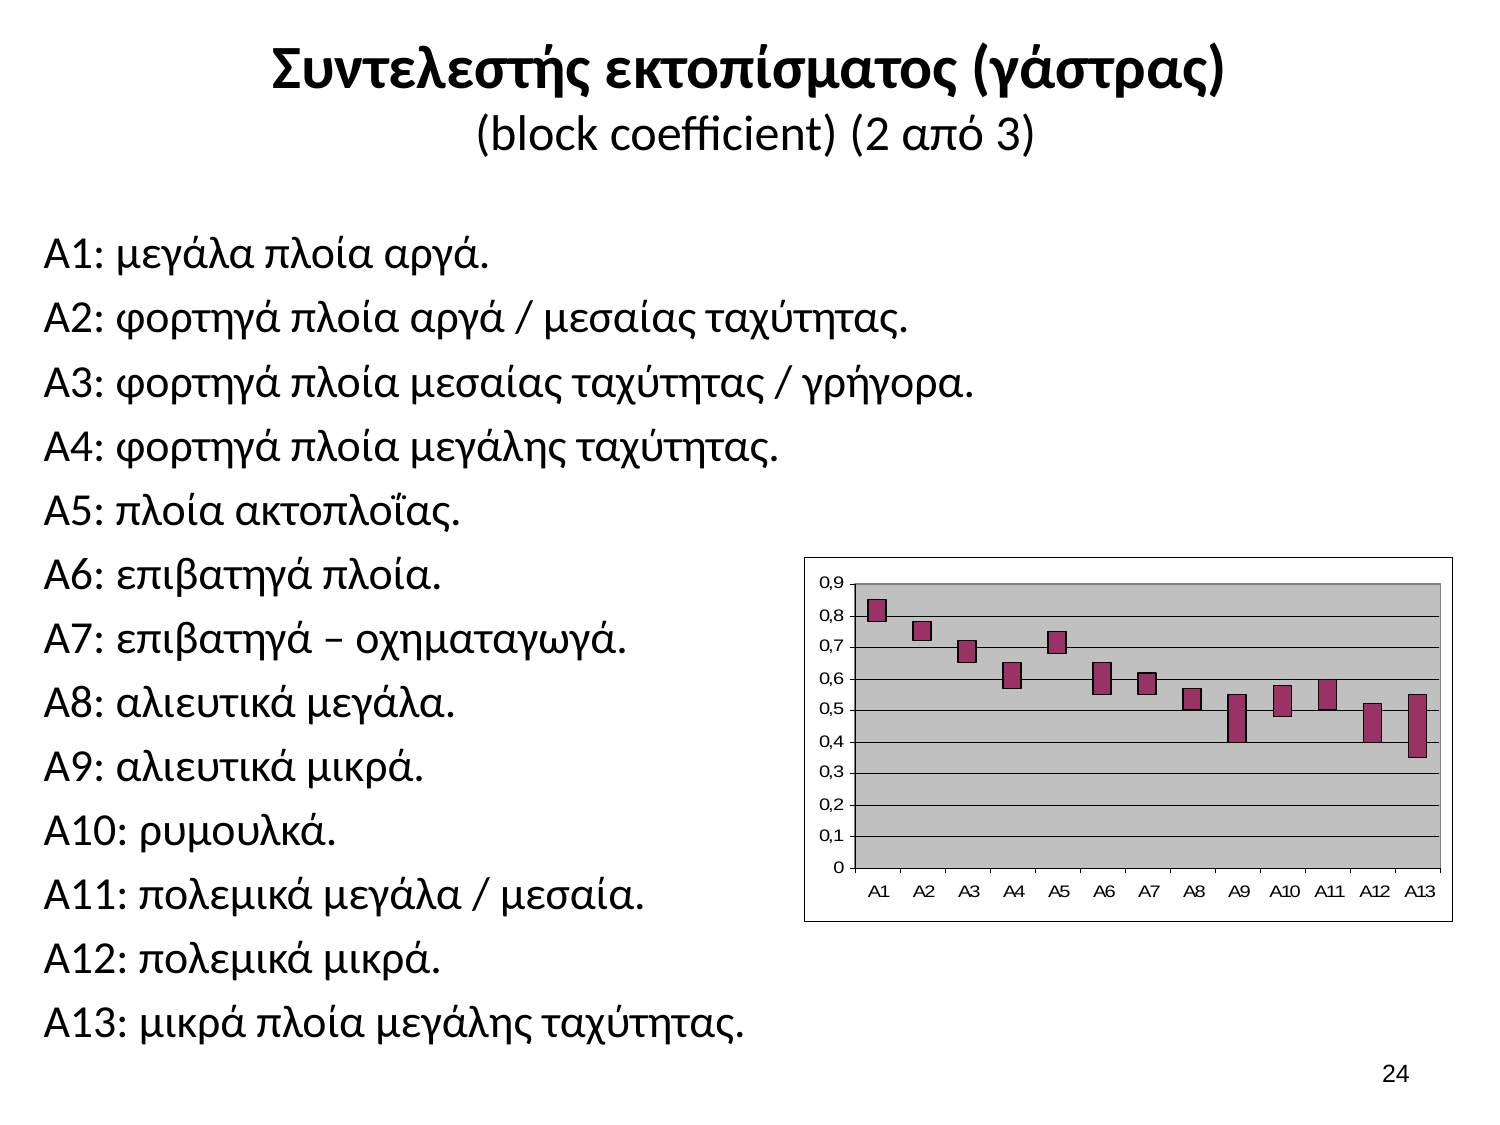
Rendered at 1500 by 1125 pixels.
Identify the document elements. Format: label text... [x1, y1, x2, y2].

slide_number 23 [1246, 1042, 1425, 1103]
text_box Α1: μεγάλα πλοία αργά. Α2: φορτηγά πλοία αργά / μεσαίας ταχύτητας. Α3: φορτηγά πλοία μεσαίας ταχύτητας / γρήγορα. Α4: φορτηγά πλοία μεγάλης ταχύτητας. Α5: πλοία ακτοπλοΐας. Α6: επιβατηγά πλοία. Α7: επιβατηγά – οχηματαγωγά. Α8: αλιευτικά μεγάλα. Α9: αλιευτικά μικρά. Α10: ρυμουλκά. Α11: πολεμικά μεγάλα / μεσαία. Α12: πολεμικά μικρά. Α13: μικρά πλοία μεγάλης ταχύτητας. [28, 215, 1246, 1106]
title Συντελεστής εκτοπίσματος (γάστρας) (block coefficient) (2 από 3) [0, 19, 1500, 169]
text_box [796, 550, 1460, 928]
